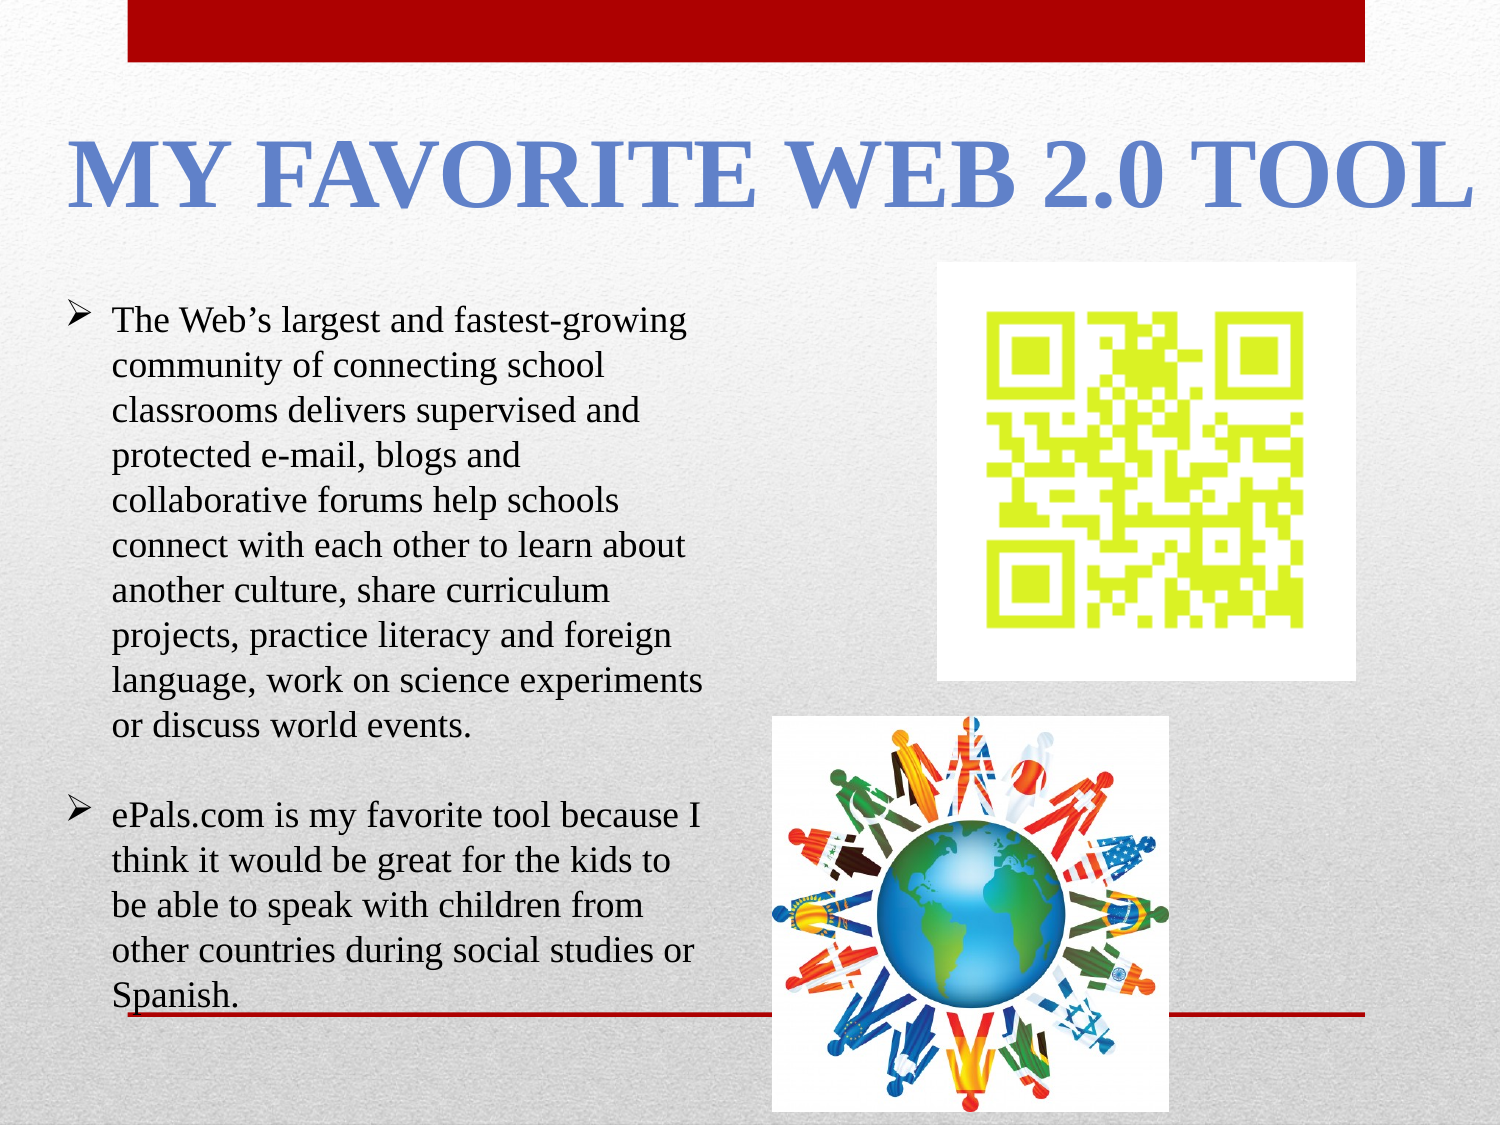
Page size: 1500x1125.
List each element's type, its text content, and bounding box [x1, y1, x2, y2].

text_box The Web’s largest and fastest-growing community of connecting school classrooms delivers supervised and protected e-mail, blogs and collaborative forums help schools connect with each other to learn about another culture, share curriculum projects, practice literacy and foreign language, work on science experiments or discuss world events. ePals.com is my favorite tool because I think it would be great for the kids to be able to speak with children from other countries during social studies or Spanish. [49, 287, 725, 1023]
picture [771, 715, 1169, 1113]
picture [936, 261, 1357, 682]
text_box My favorite Web 2.0 tool [52, 99, 1494, 235]
